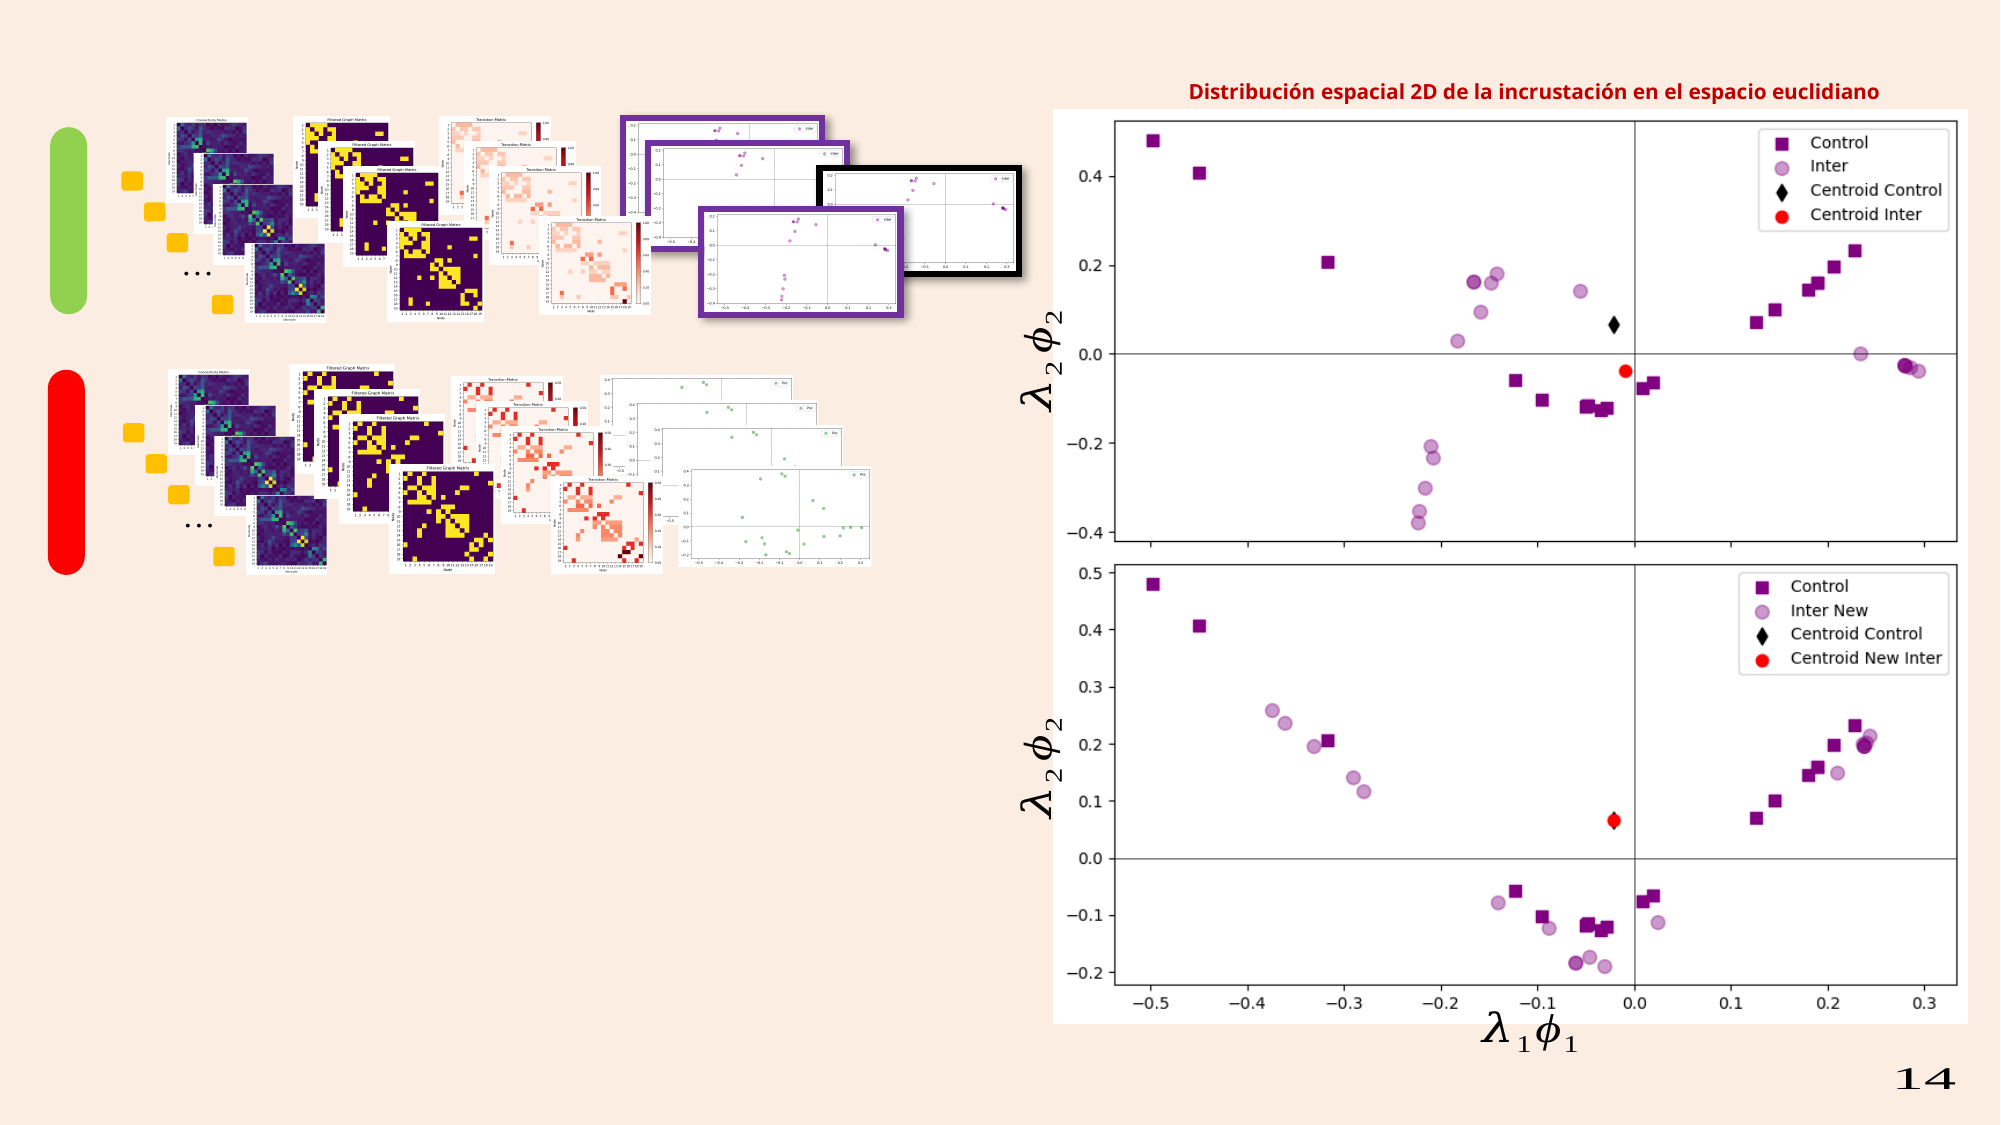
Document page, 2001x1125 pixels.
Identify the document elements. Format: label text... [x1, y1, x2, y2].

text_box [209, 292, 236, 317]
text_box [45, 367, 87, 578]
picture [1053, 108, 1968, 1024]
text_box [141, 200, 168, 224]
text_box [143, 452, 170, 476]
text_box Distribución espacial 2D de la incrustación en el espacio euclidiano [1173, 71, 1895, 107]
text_box [48, 125, 90, 317]
text_box [164, 231, 191, 255]
text_box [120, 421, 147, 445]
text_box [166, 482, 192, 507]
picture [166, 116, 1017, 324]
picture [167, 364, 872, 576]
text_box [211, 544, 237, 569]
text_box [119, 169, 146, 193]
